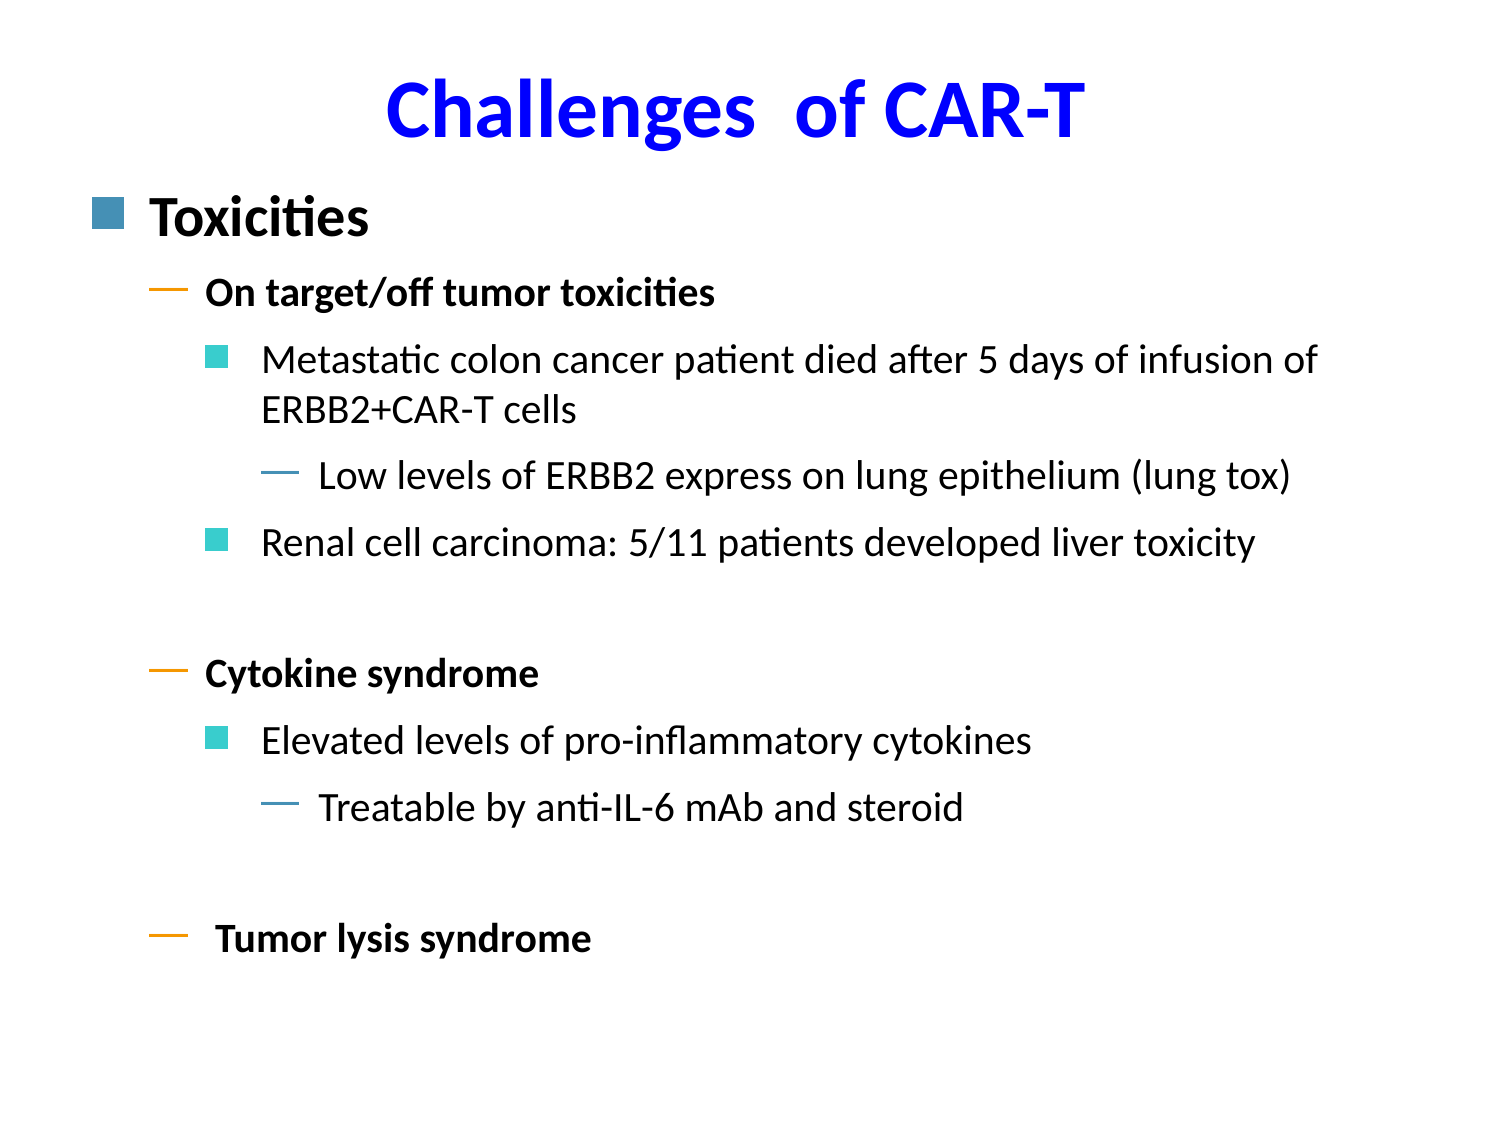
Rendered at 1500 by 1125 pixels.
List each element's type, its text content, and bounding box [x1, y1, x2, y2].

text_box Toxicities On target/off tumor toxicities Metastatic colon cancer patient died after 5 days of infusion of ERBB2+CAR-T cells Low levels of ERBB2 express on lung epithelium (lung tox) Renal cell carcinoma: 5/11 patients developed liver toxicity Cytokine syndrome Elevated levels of pro-inflammatory cytokines Treatable by anti-IL-6 mAb and steroid Tumor lysis syndrome [85, 170, 1422, 969]
picture [205, 528, 228, 551]
picture [149, 921, 188, 951]
picture [261, 789, 299, 819]
picture [261, 458, 299, 488]
picture [149, 656, 188, 686]
picture [205, 726, 228, 749]
picture [149, 275, 188, 305]
picture [92, 197, 124, 229]
text_box Challenges of CAR-T [14, 46, 1478, 162]
picture [205, 345, 228, 368]
